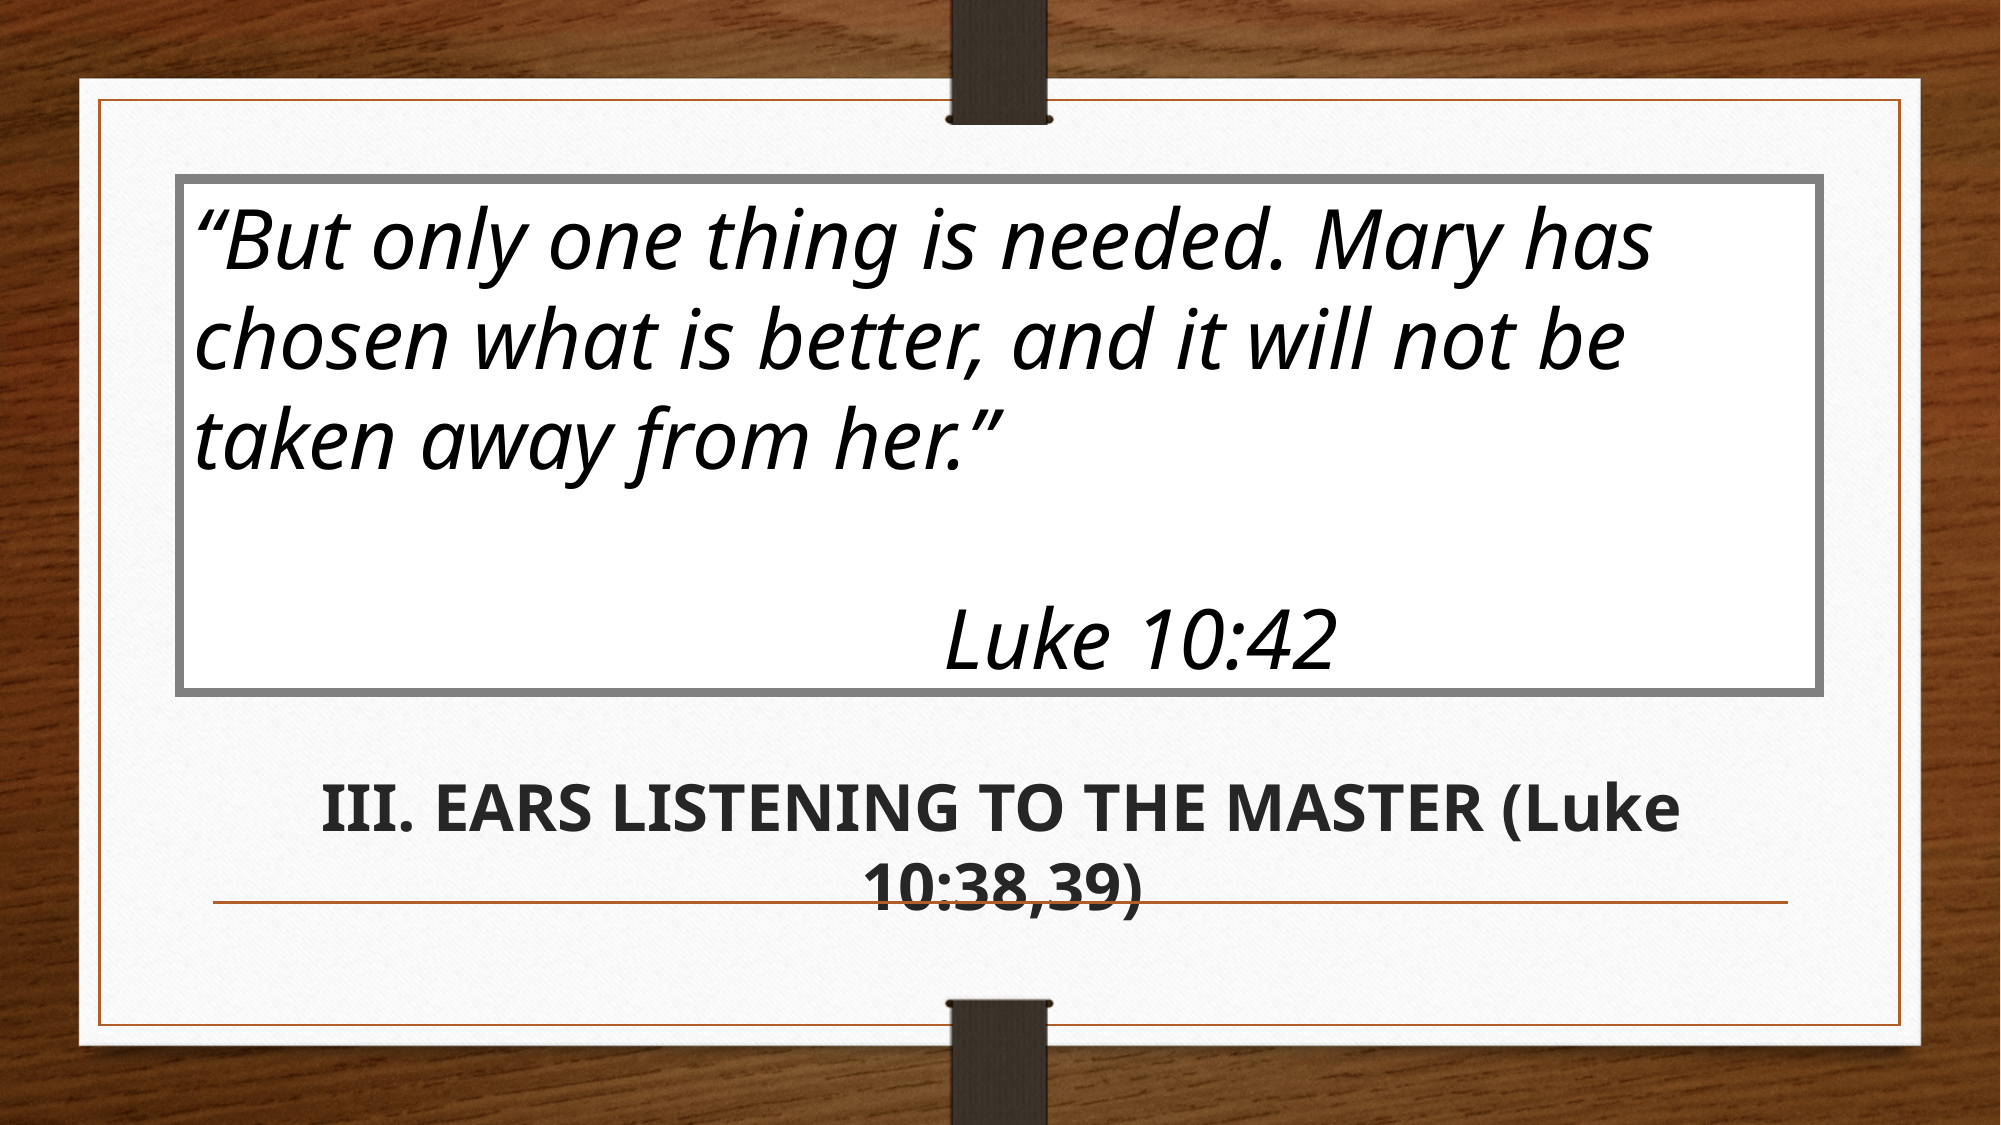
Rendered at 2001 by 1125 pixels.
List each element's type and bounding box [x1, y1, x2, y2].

text_box [0, 0, 2000, 1125]
